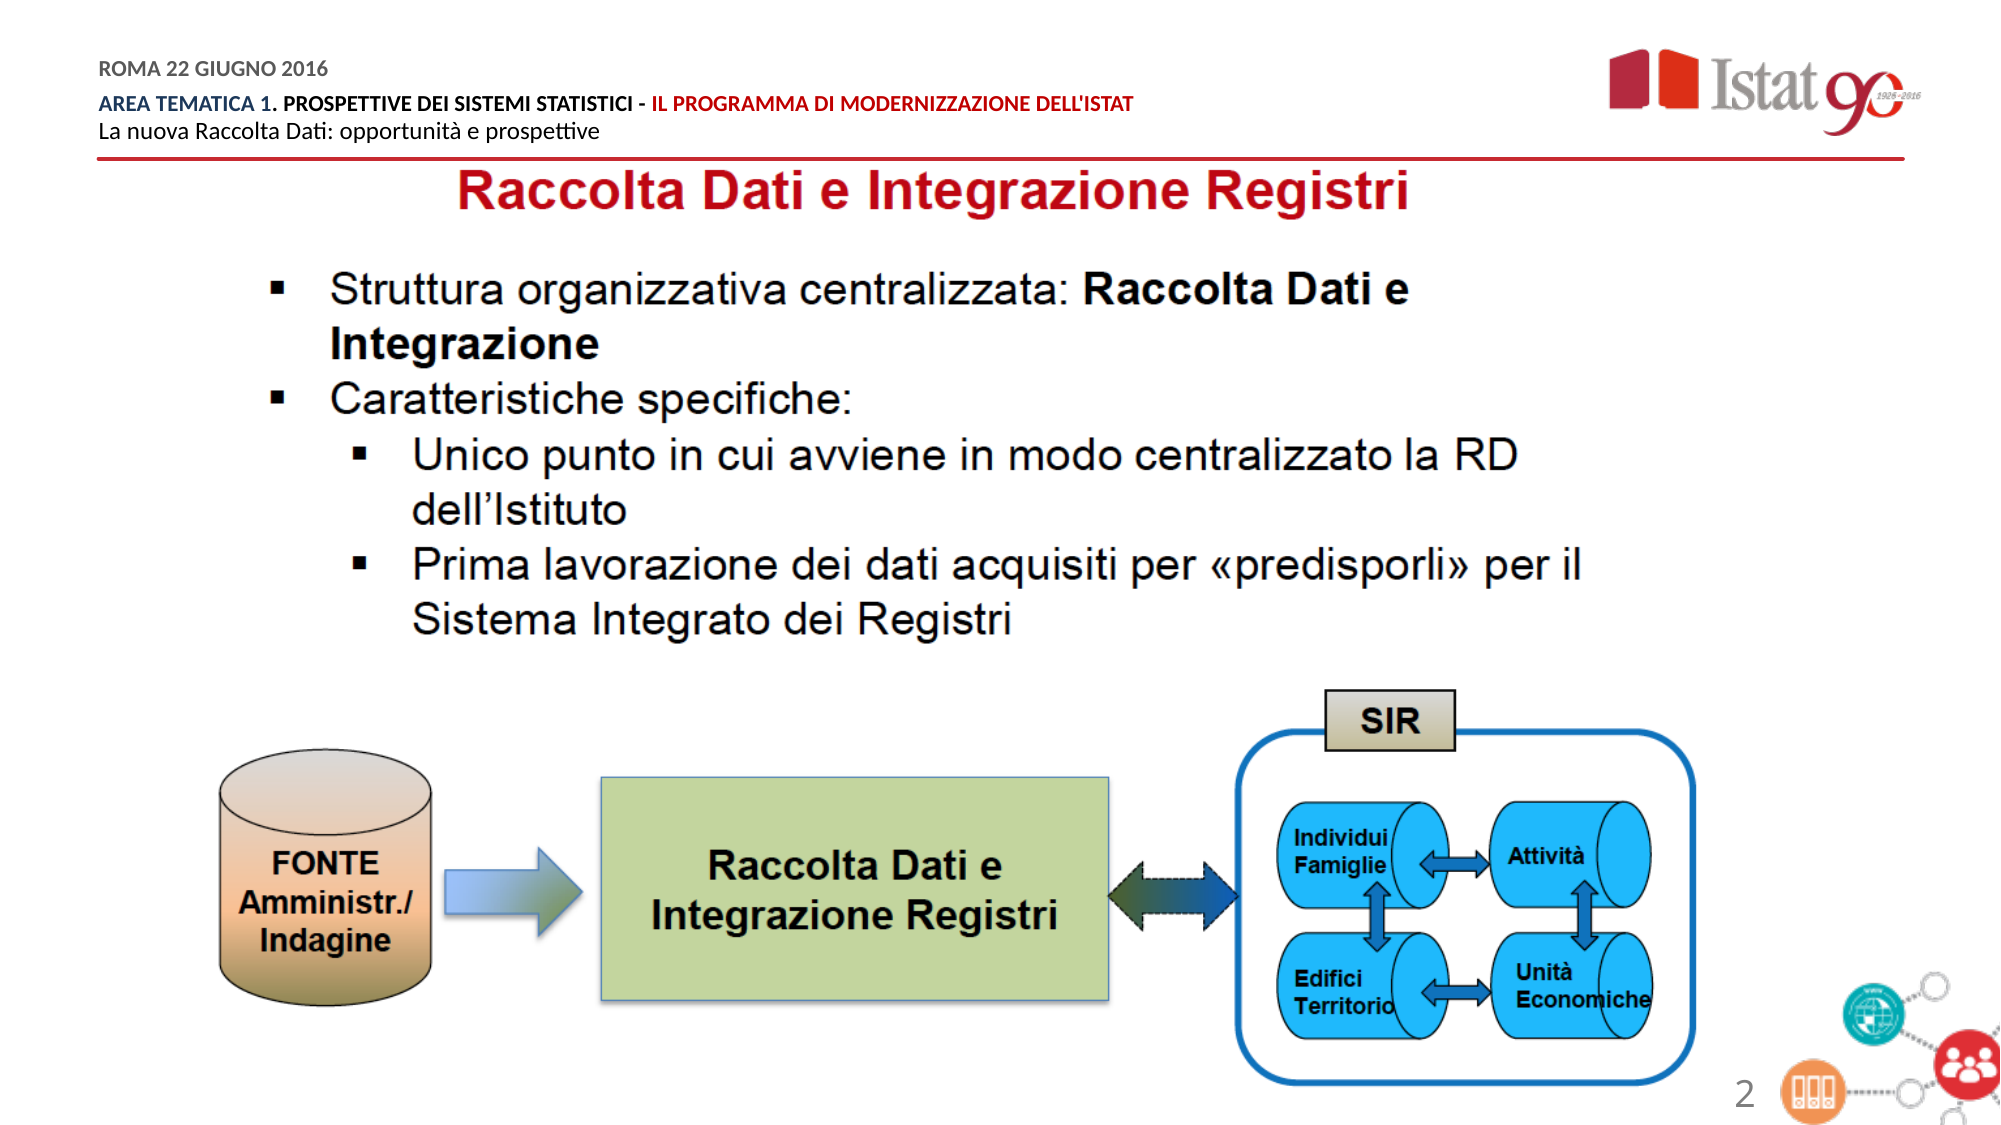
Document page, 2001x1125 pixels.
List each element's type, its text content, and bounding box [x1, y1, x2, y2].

slide_number 2 [1320, 1062, 1771, 1123]
picture [207, 161, 1708, 1099]
picture [1602, 29, 1928, 159]
